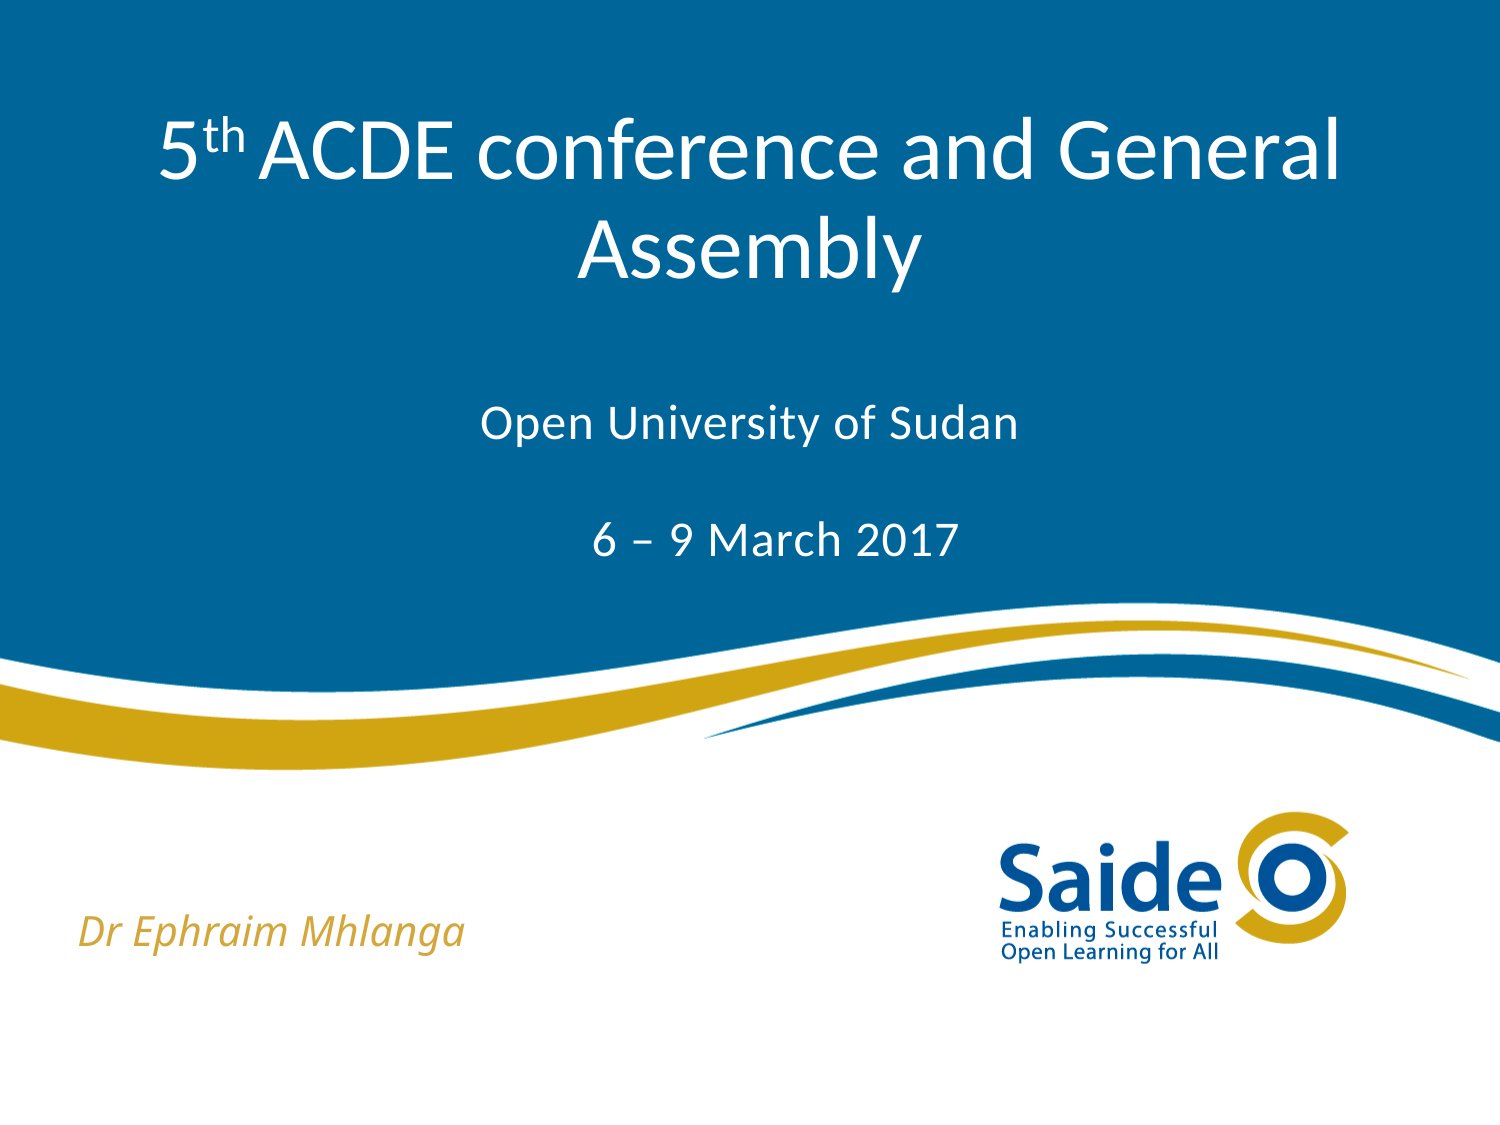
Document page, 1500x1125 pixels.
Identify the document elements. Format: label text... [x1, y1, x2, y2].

picture [0, 603, 1500, 1125]
text_box 6 – 9 March 2017 [138, 498, 1414, 562]
title 5th ACDE conference and General Assembly [112, 90, 1388, 297]
subtitle Open University of Sudan [112, 381, 1388, 445]
text_box Dr Ephraim Mhlanga [64, 904, 479, 1047]
